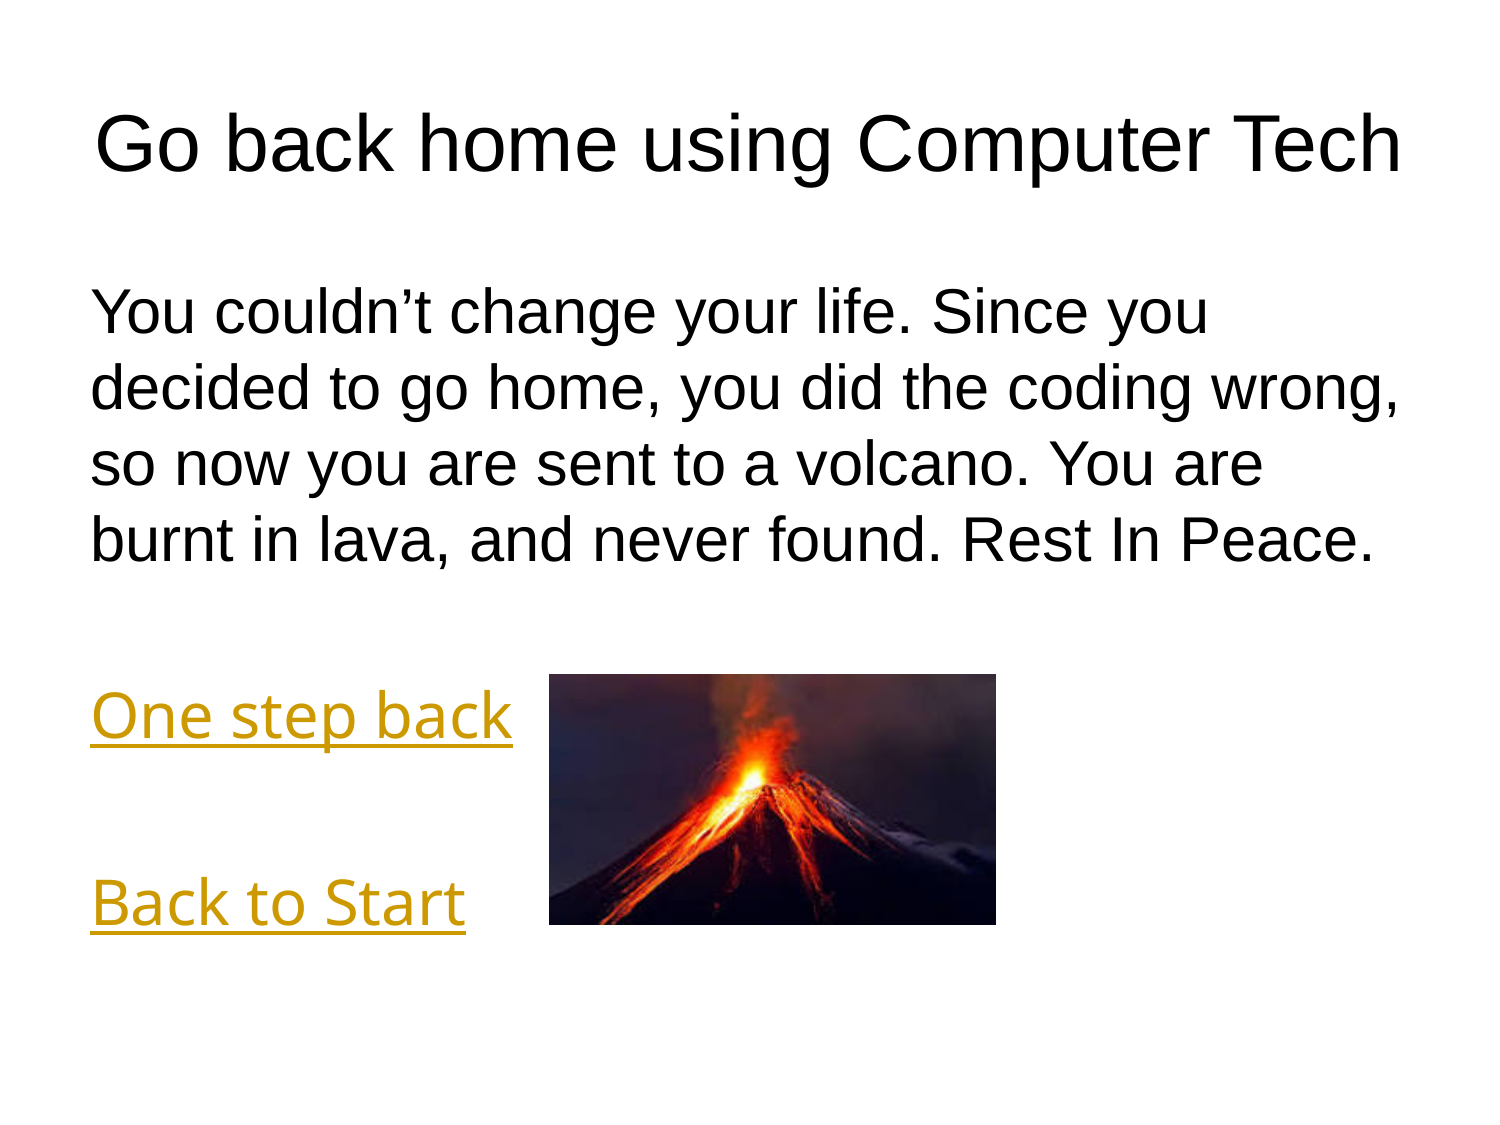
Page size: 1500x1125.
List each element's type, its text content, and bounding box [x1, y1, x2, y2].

title Go back home using Computer Tech [75, 45, 1425, 233]
picture [549, 674, 996, 926]
list You couldn’t change your life. Since you decided to go home, you did the coding wrong, so now you are sent to a volcano. You are burnt in lava, and never found. Rest In Peace. One step back Back to Start [75, 262, 1425, 1005]
